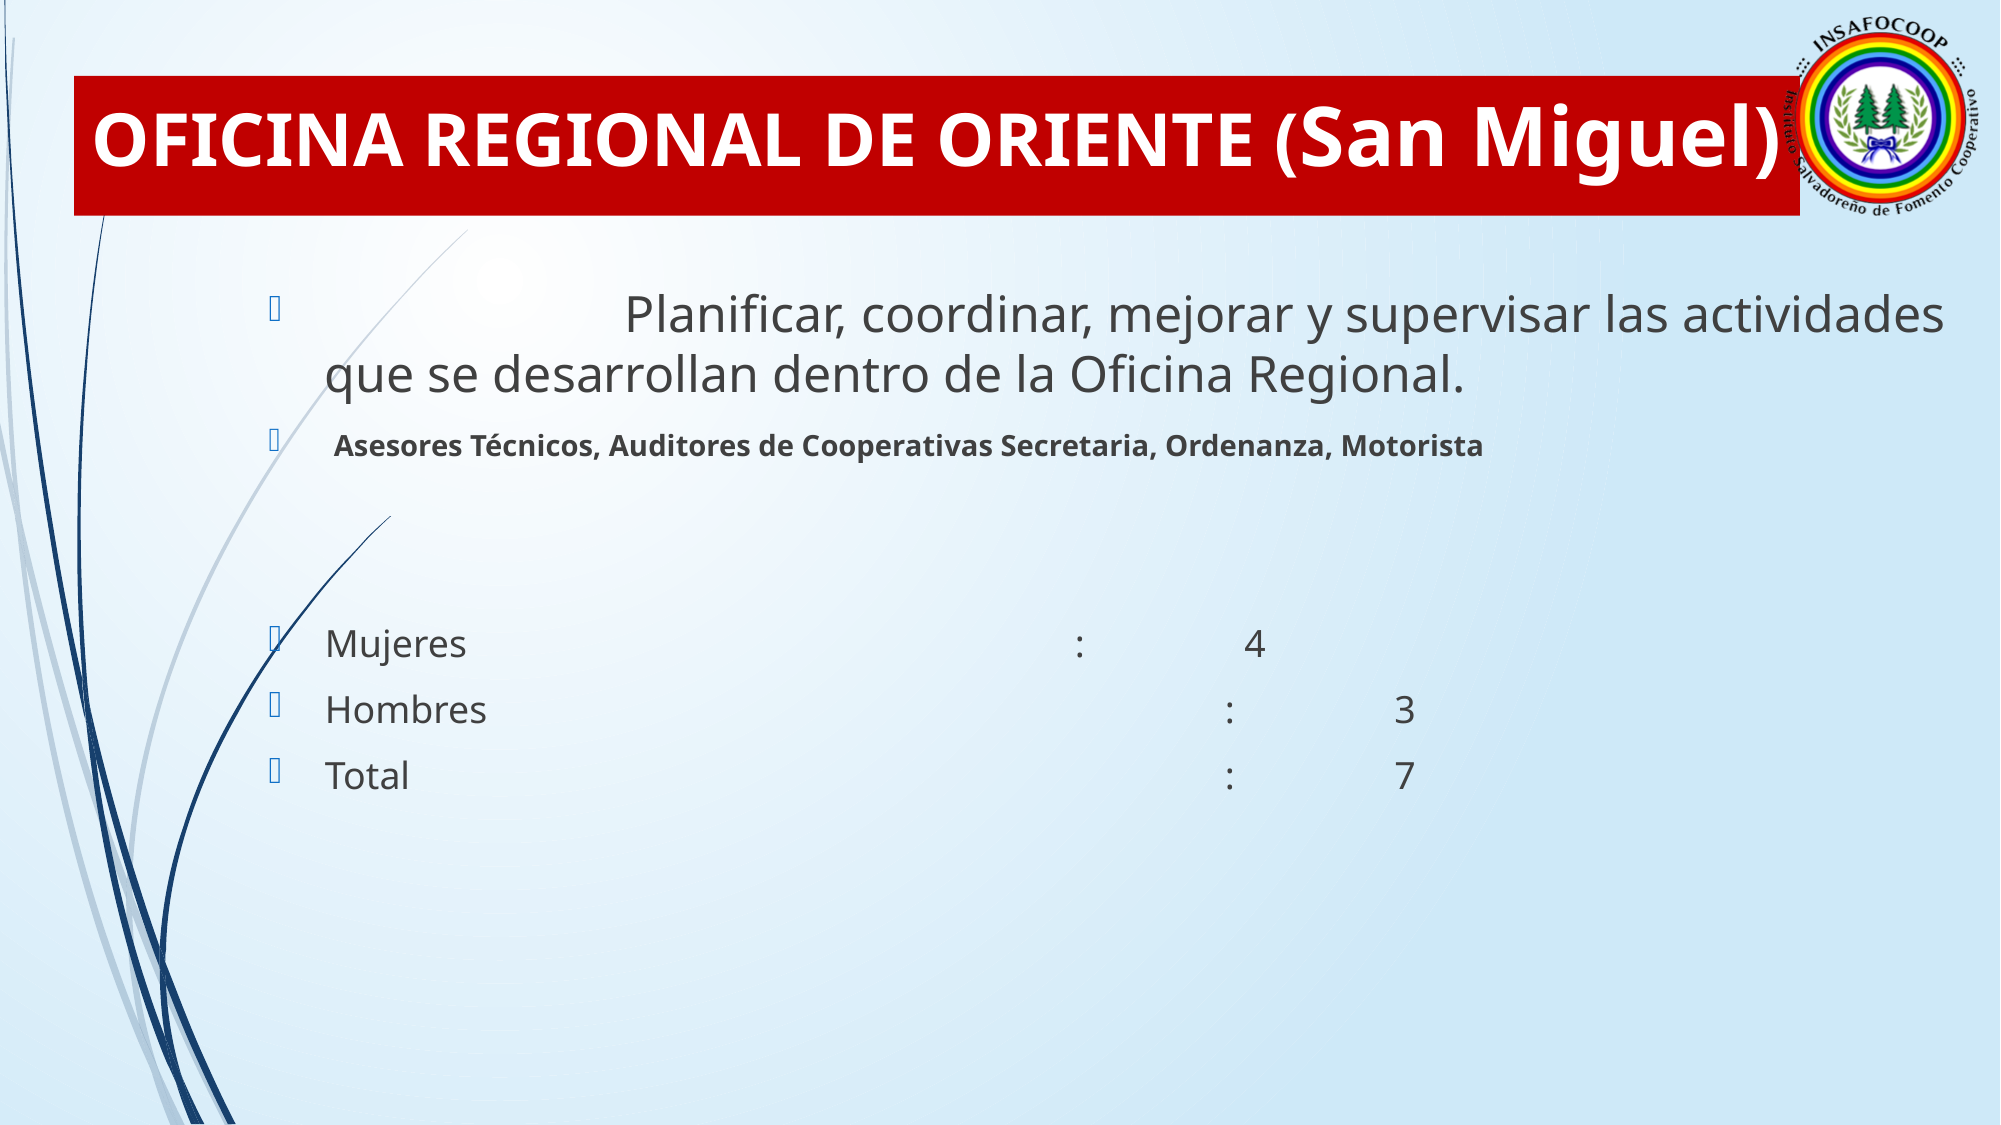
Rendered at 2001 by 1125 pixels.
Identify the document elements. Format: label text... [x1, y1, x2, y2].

list Planificar, coordinar, mejorar y supervisar las actividades que se desarrollan dentro de la Oficina Regional. Asesores Técnicos, Auditores de Cooperativas Secretaria, Ordenanza, Motorista Mujeres : 4 Hombres : 3 Total : 7 [253, 274, 1979, 964]
title OFICINA REGIONAL DE ORIENTE (San Miguel) [74, 75, 1778, 216]
picture [1783, 16, 1979, 216]
